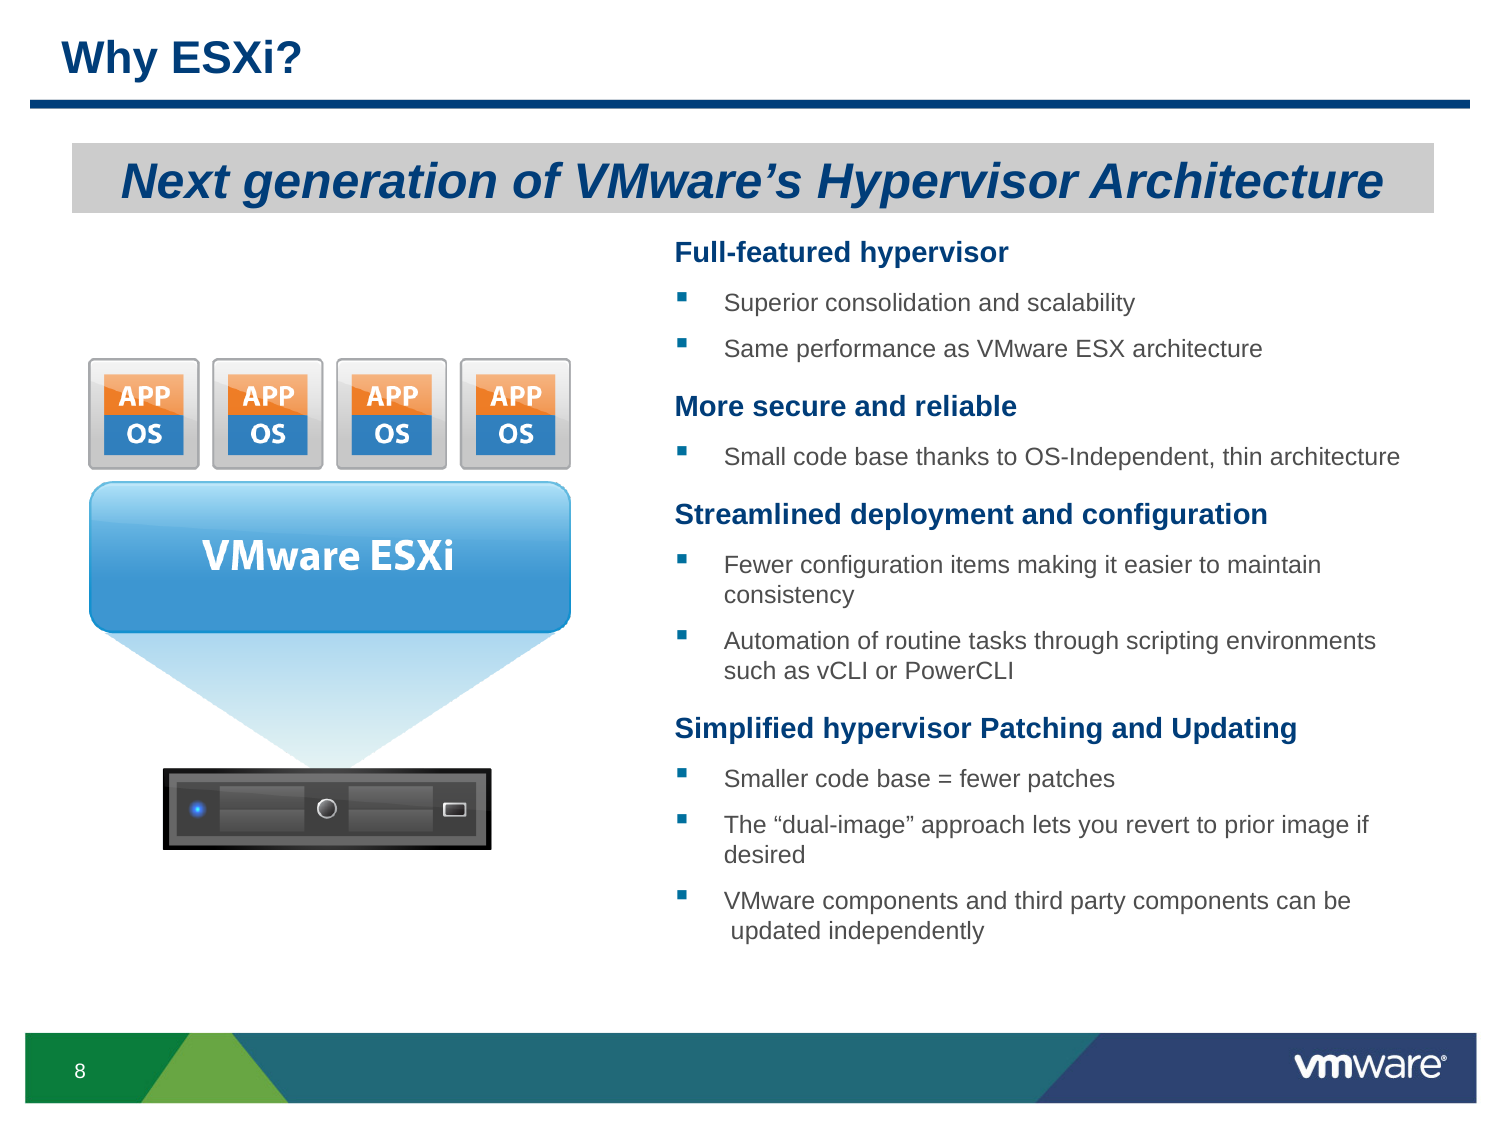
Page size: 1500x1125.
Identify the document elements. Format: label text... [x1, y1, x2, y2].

text_box Full-featured hypervisor Superior consolidation and scalability Same performance as VMware ESX architecture More secure and reliable Small code base thanks to OS-Independent, thin architecture Streamlined deployment and configuration Fewer configuration items making it easier to maintain consistency Automation of routine tasks through scripting environments such as vCLI or PowerCLI Simplified hypervisor Patching and Updating Smaller code base = fewer patches The “dual-image” approach lets you revert to prior image if desired VMware components and third party components can be updated independently [659, 179, 1473, 1040]
title Why ESXi? [61, 27, 1452, 84]
text_box Next generation of VMware’s Hypervisor Architecture [75, 146, 1431, 210]
picture [0, 0, 1500, 1125]
